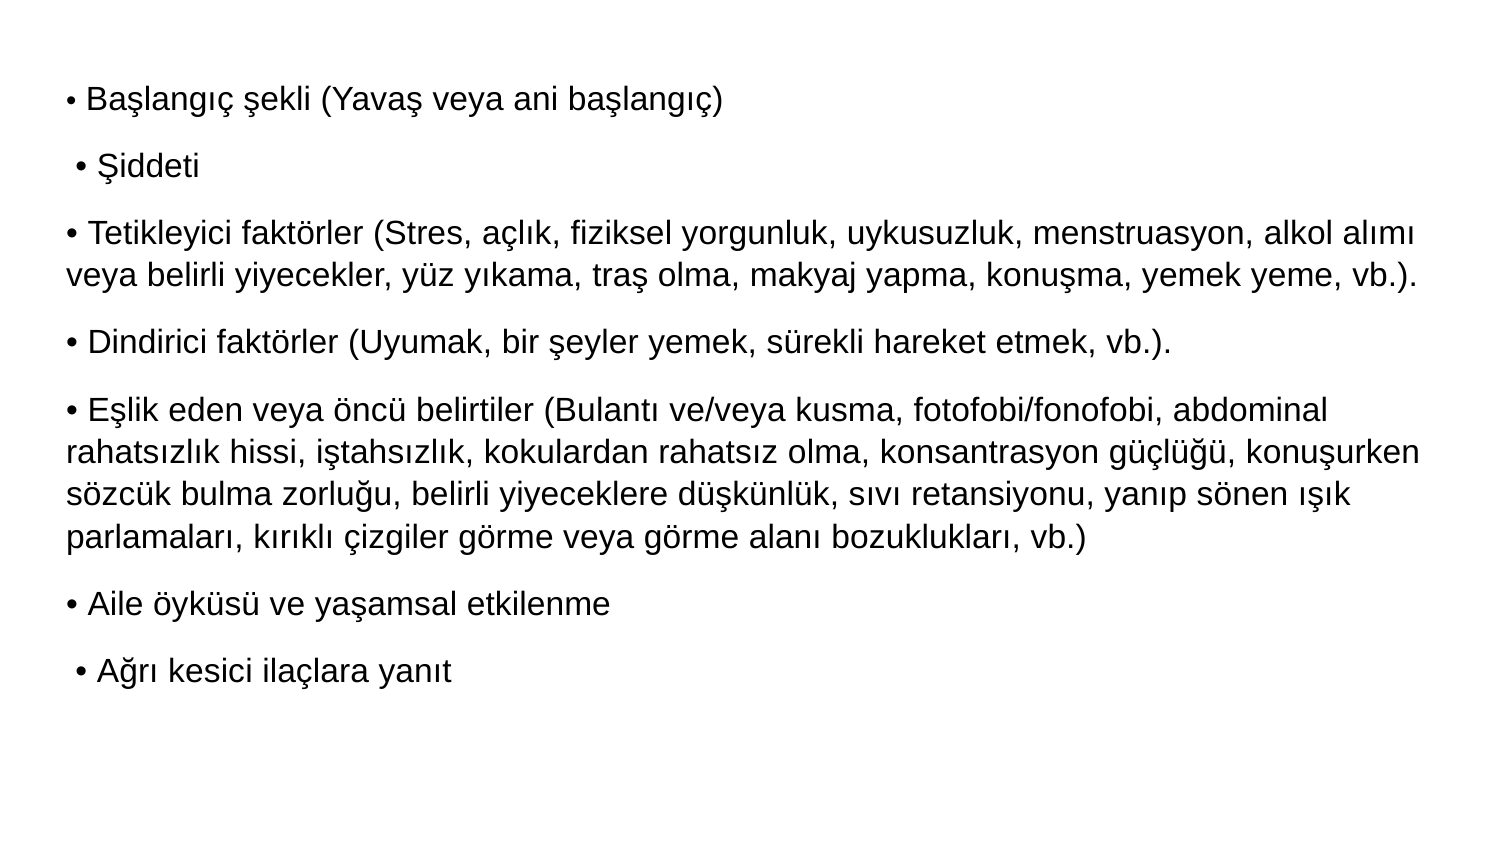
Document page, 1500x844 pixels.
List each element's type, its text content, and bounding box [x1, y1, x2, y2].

list • Başlangıç şekli (Yavaş veya ani başlangıç) • Şiddeti • Tetikleyici faktörler (Stres, açlık, fiziksel yorgunluk, uykusuzluk, menstruasyon, alkol alımı veya belirli yiyecekler, yüz yıkama, traş olma, makyaj yapma, konuşma, yemek yeme, vb.). • Dindirici faktörler (Uyumak, bir şeyler yemek, sürekli hareket etmek, vb.). • Eşlik eden veya öncü belirtiler (Bulantı ve/veya kusma, fotofobi/fonofobi, abdominal rahatsızlık hissi, iştahsızlık, kokulardan rahatsız olma, konsantrasyon güçlüğü, konuşurken sözcük bulma zorluğu, belirli yiyeceklere düşkünlük, sıvı retansiyonu, yanıp sönen ışık parlamaları, kırıklı çizgiler görme veya görme alanı bozuklukları, vb.) • Aile öyküsü ve yaşamsal etkilenme • Ağrı kesici ilaçlara yanıt [51, 59, 1449, 709]
